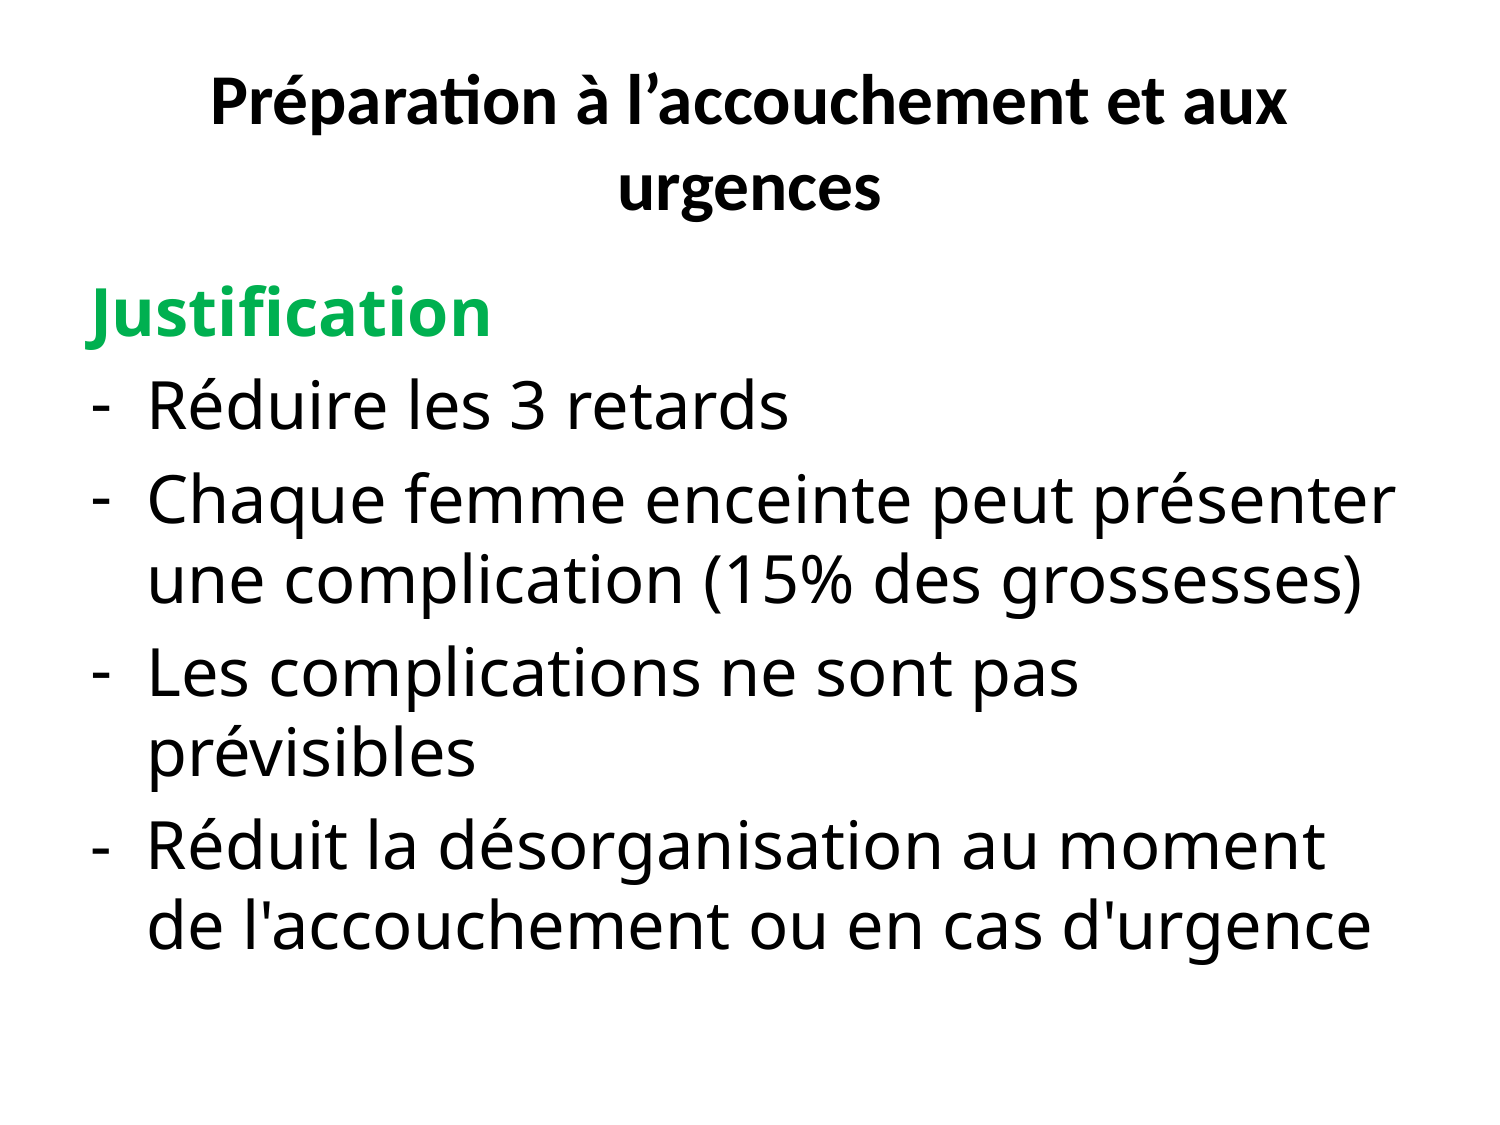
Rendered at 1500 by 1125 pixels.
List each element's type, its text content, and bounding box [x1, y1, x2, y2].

title Préparation à l’accouchement et aux urgences [75, 45, 1425, 233]
list Justification Réduire les 3 retards Chaque femme enceinte peut présenter une complication (15% des grossesses) Les complications ne sont pas prévisibles - Réduit la désorganisation au moment de l'accouchement ou en cas d'urgence [75, 262, 1425, 1005]
